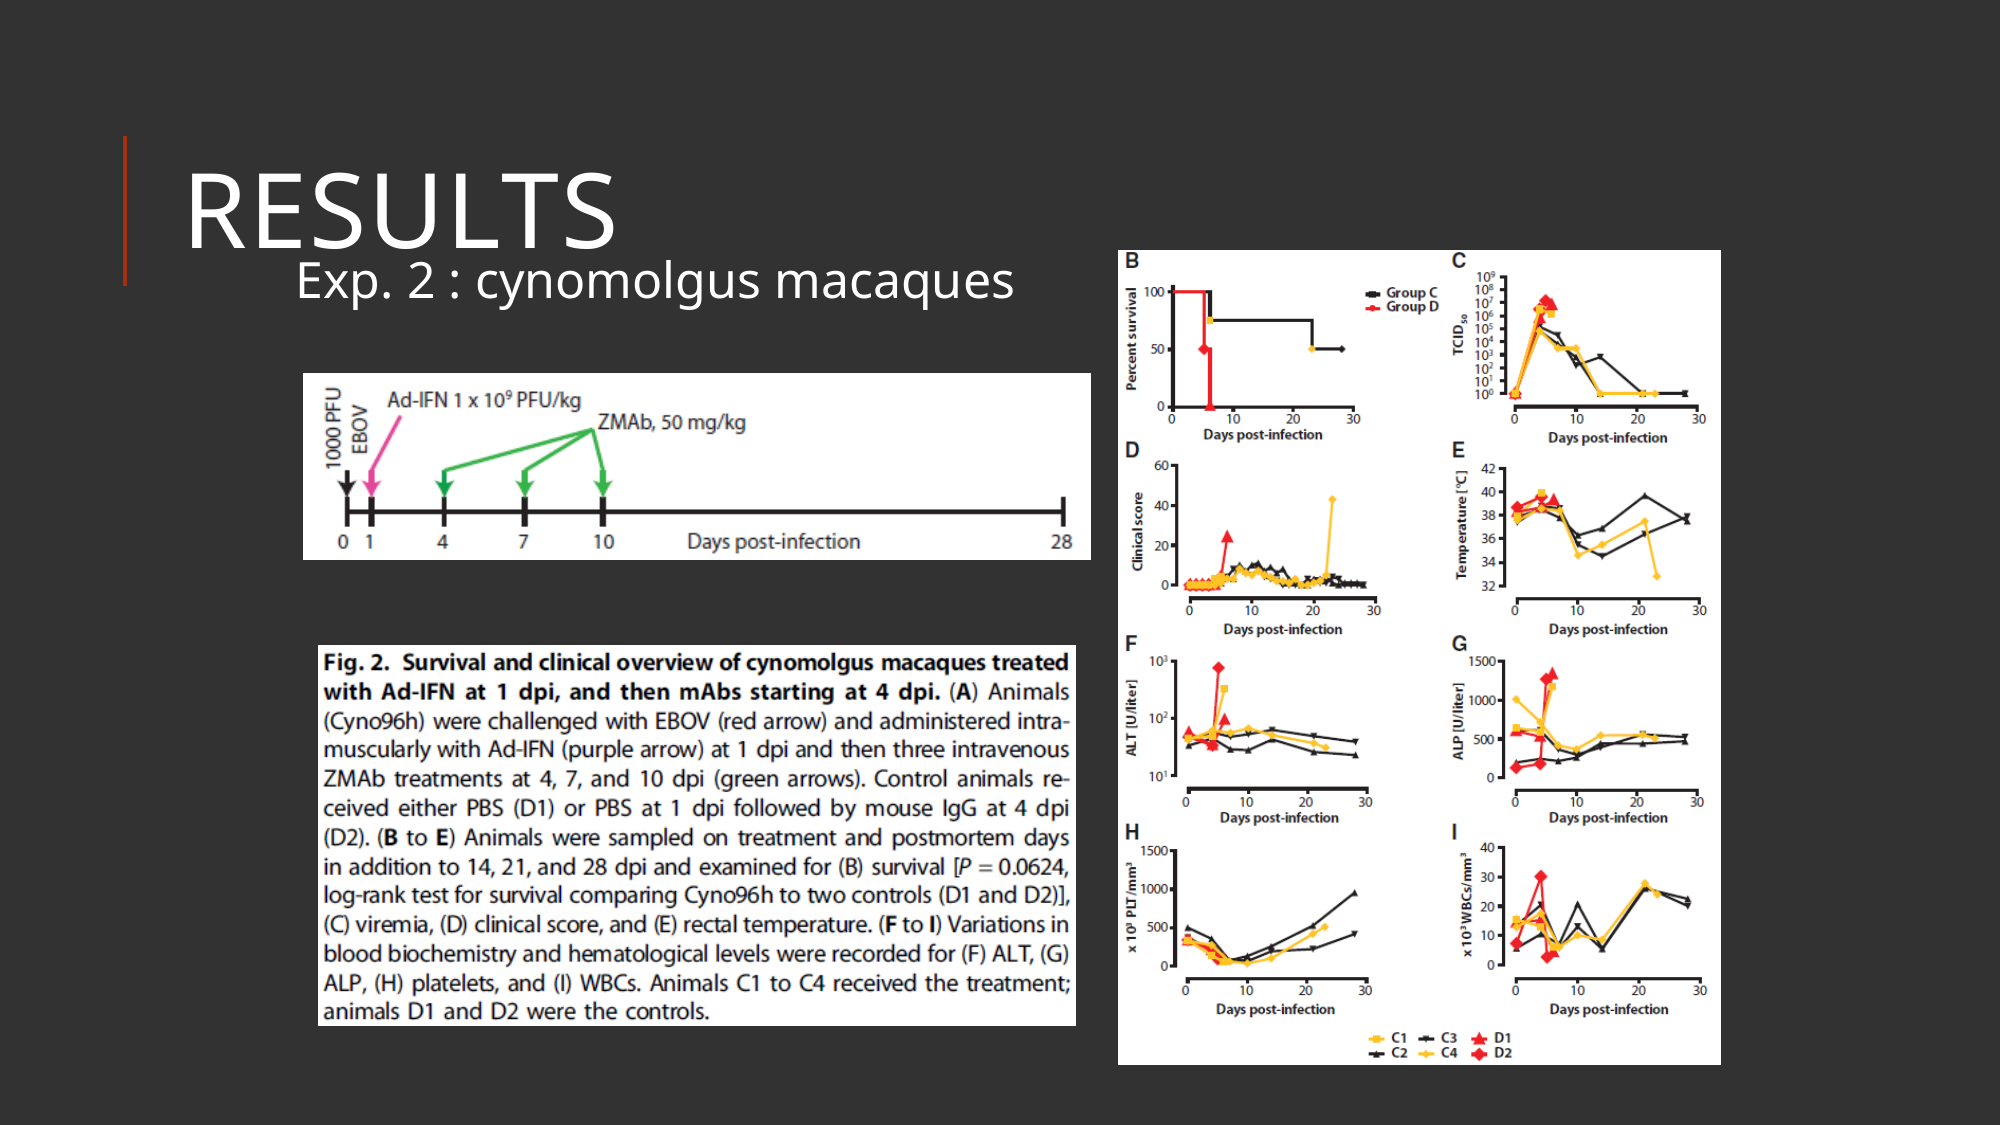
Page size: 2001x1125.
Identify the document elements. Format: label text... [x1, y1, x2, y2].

title Results [168, 96, 1763, 342]
picture [318, 644, 1076, 1026]
text_box Exp. 2 : cynomolgus macaques [281, 241, 1031, 317]
picture [1117, 250, 1721, 1065]
picture [303, 373, 1092, 560]
